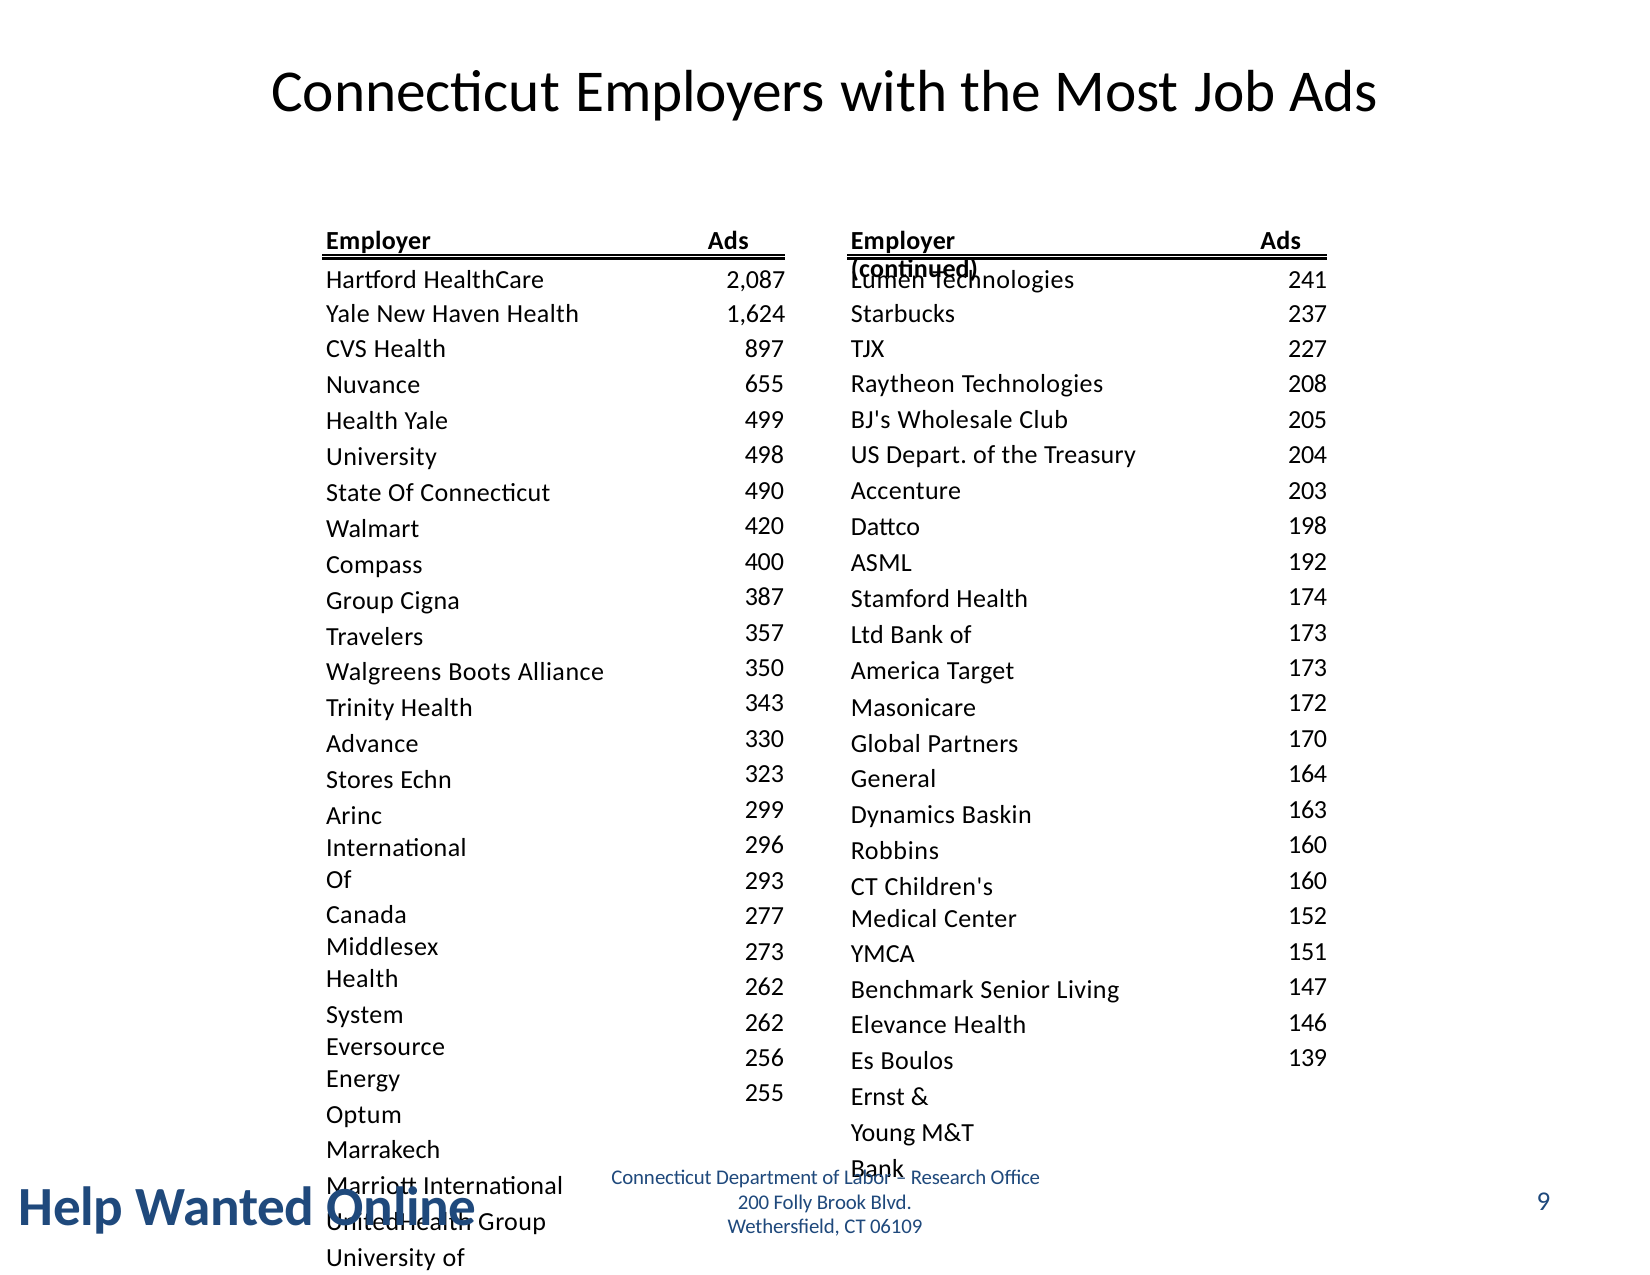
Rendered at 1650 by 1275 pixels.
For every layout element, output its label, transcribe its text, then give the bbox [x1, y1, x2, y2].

text_box Connecticut Department of Labor – Research Office 200 Folly Brook Blvd. Wethersfield, CT 06109 [607, 1164, 1045, 1239]
text_box Help Wanted Online [16, 1176, 491, 1236]
text_box Ads [1258, 226, 1306, 257]
text_box Hartford HealthCare Yale New Haven Health CVS Health Nuvance Health Yale University State Of Connecticut Walmart Compass Group Cigna Travelers Walgreens Boots Alliance Trinity Health Advance Stores Echn Arinc International Of Canada Middlesex Health System Eversource Energy Optum Marrakech Marriott International UnitedHealth Group University of Connecticut Apple The Hartford [323, 264, 644, 1087]
text_box Connecticut [269, 58, 573, 123]
text_box Employer [323, 226, 434, 257]
text_box Employer (continued) [848, 226, 1089, 257]
text_box Employers [573, 58, 838, 123]
text_box 9 [1534, 1185, 1557, 1217]
text_box with the Most [838, 58, 1192, 123]
text_box 2,087 1,624 897 655 499 498 490 420 400 387 357 350 343 330 323 299 296 293 277 273 262 262 256 255 [724, 264, 788, 1087]
text_box Job Ads [1192, 58, 1390, 123]
text_box 241 237 227 208 205 204 203 198 192 174 173 173 172 170 164 163 160 160 152 151 147 146 139 [1285, 264, 1332, 1052]
text_box Lumen Technologies Starbucks TJX Raytheon Technologies BJ's Wholesale Club US Depart. of the Treasury Accenture Dattco ASML Stamford Health Ltd Bank of America Target Masonicare Global Partners General Dynamics Baskin Robbins CT Children's Medical Center YMCA Benchmark Senior Living Elevance Health Es Boulos Ernst & Young M&T Bank [848, 264, 1163, 1052]
text_box [0, 1153, 1650, 1247]
text_box Ads [705, 226, 754, 257]
